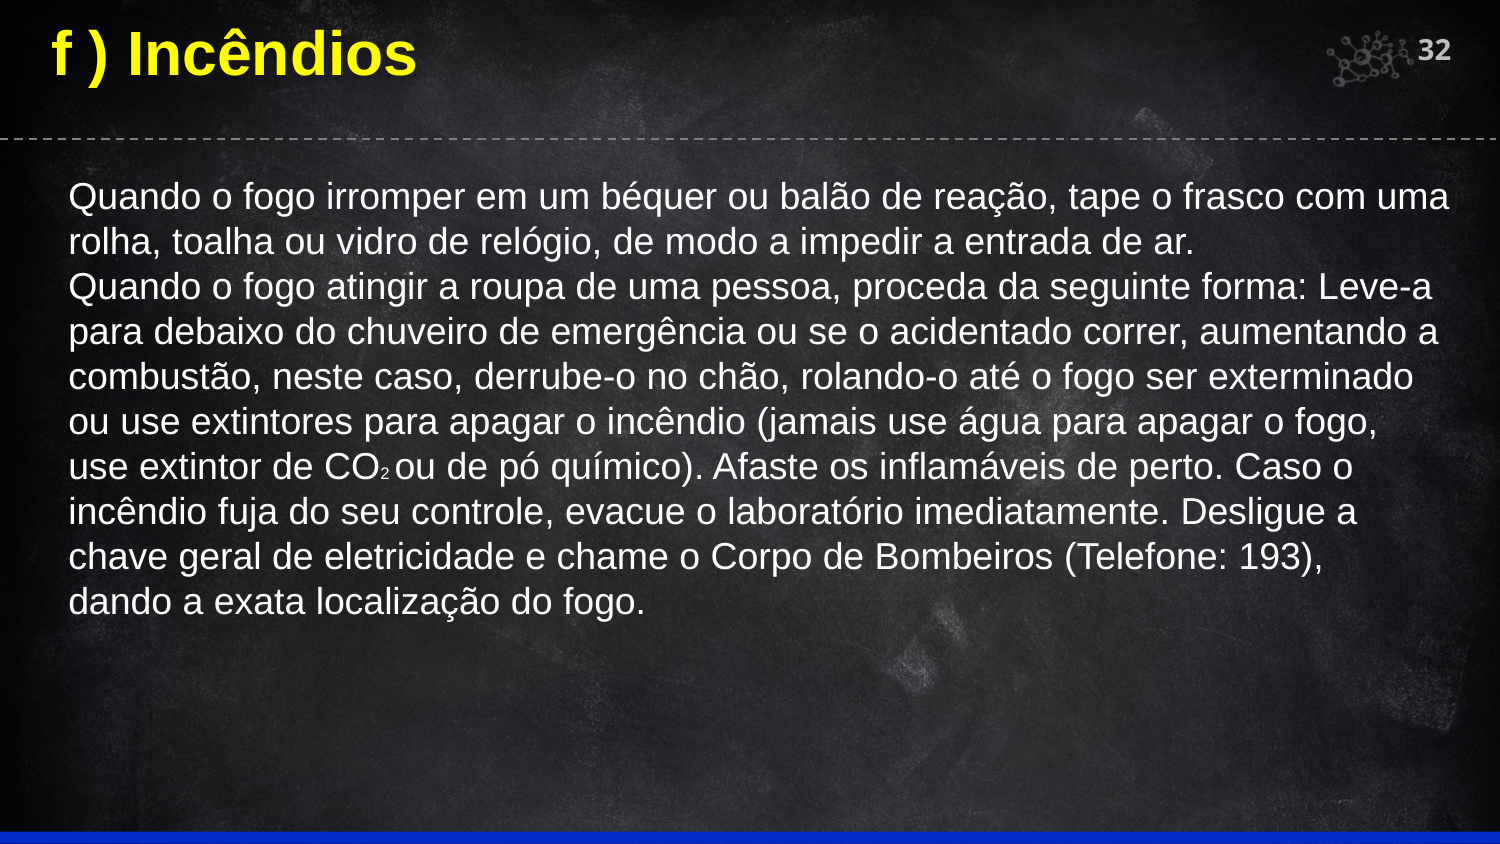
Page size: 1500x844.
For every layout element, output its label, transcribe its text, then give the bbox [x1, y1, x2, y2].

text_box Quando o fogo irromper em um béquer ou balão de reação, tape o frasco com uma rolha, toalha ou vidro de relógio, de modo a impedir a entrada de ar. Quando o fogo atingir a roupa de uma pessoa, proceda da seguinte forma: Leve-a para debaixo do chuveiro de emergência ou se o acidentado correr, aumentando a combustão, neste caso, derrube-o no chão, rolando-o até o fogo ser exterminado ou use extintores para apagar o incêndio (jamais use água para apagar o fogo, use extintor de CO2 ou de pó químico). Afaste os inflamáveis de perto. Caso o incêndio fuja do seu controle, evacue o laboratório imediatamente. Desligue a chave geral de eletricidade e chame o Corpo de Bombeiros (Telefone: 193), dando a exata localização do fogo. [53, 114, 1467, 630]
slide_number 32 [1424, 23, 1467, 84]
picture [0, 0, 1500, 831]
list f ) Incêndios [33, 12, 1424, 88]
